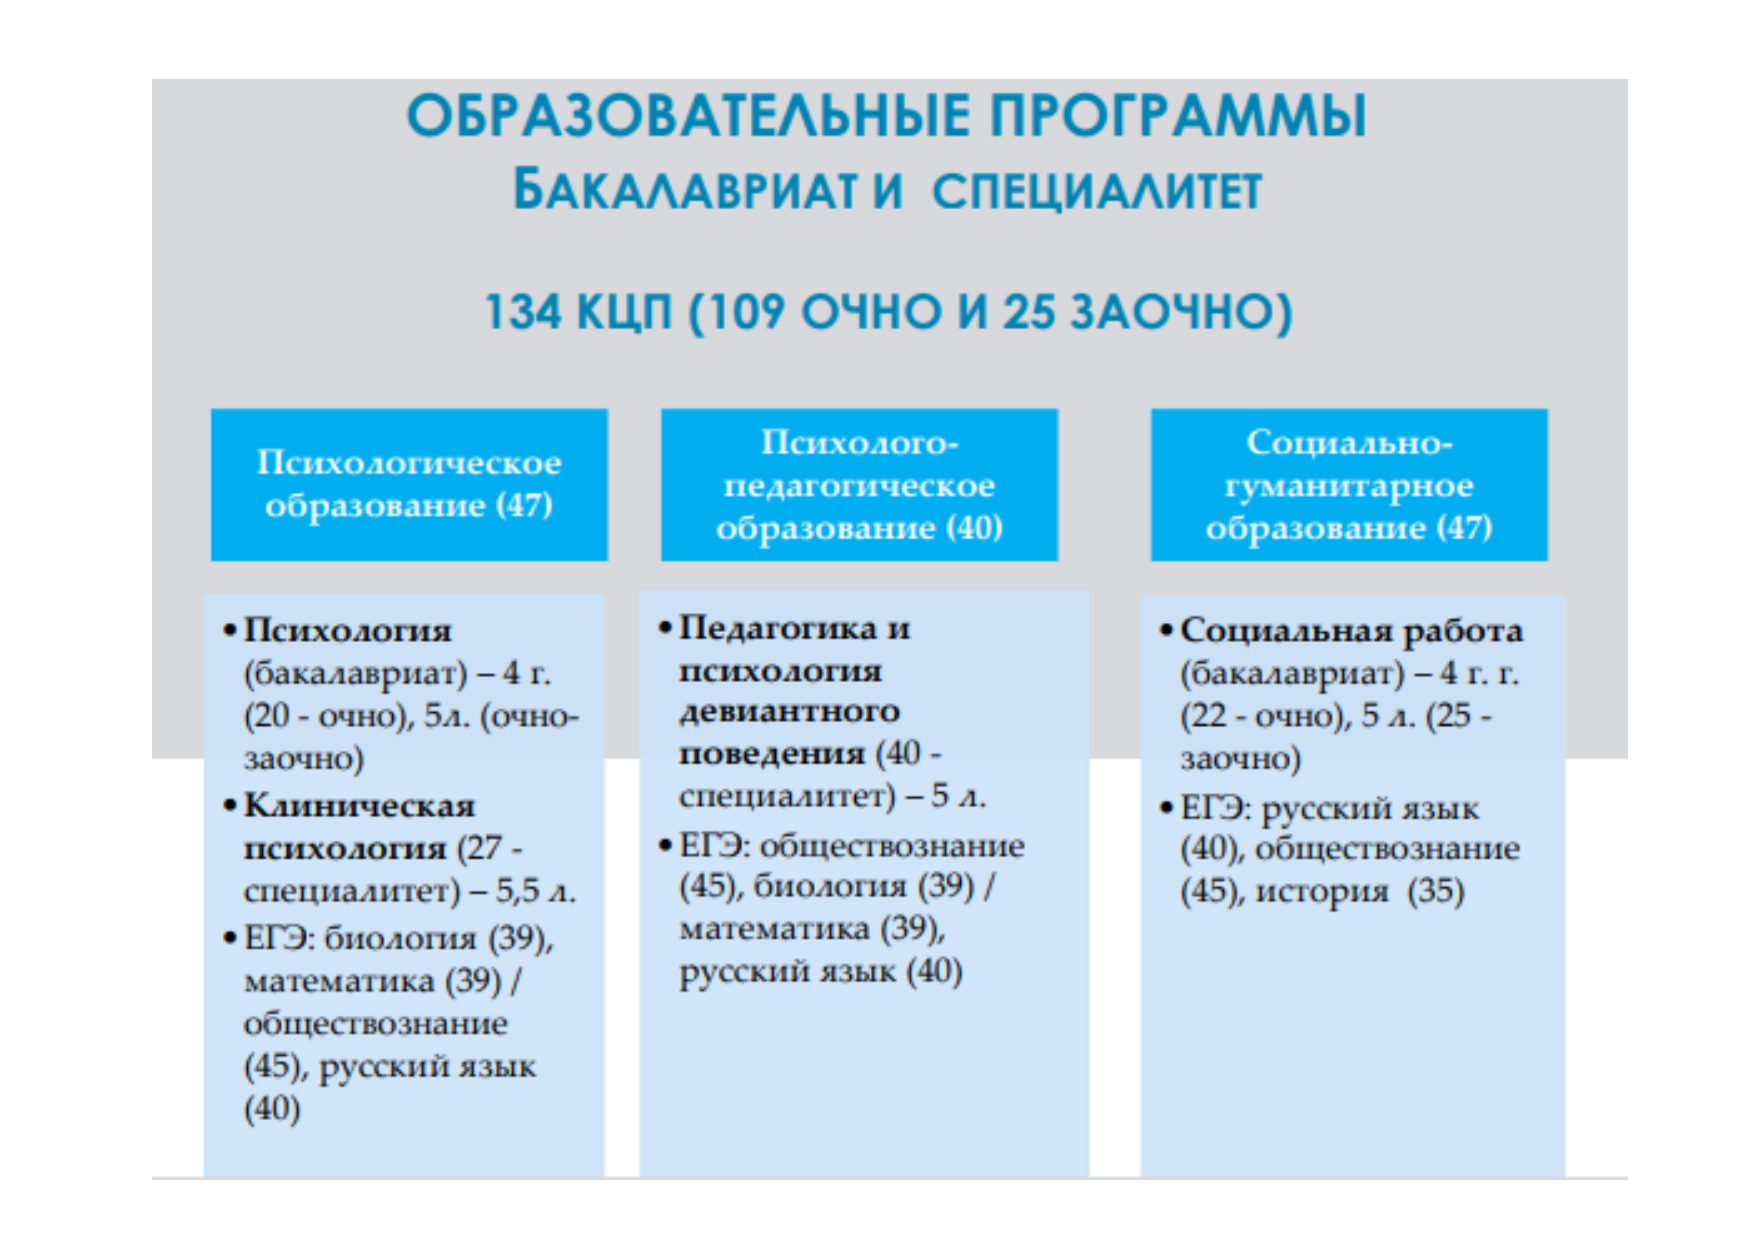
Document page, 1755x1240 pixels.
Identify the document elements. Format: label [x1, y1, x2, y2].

picture [151, 78, 1628, 1180]
